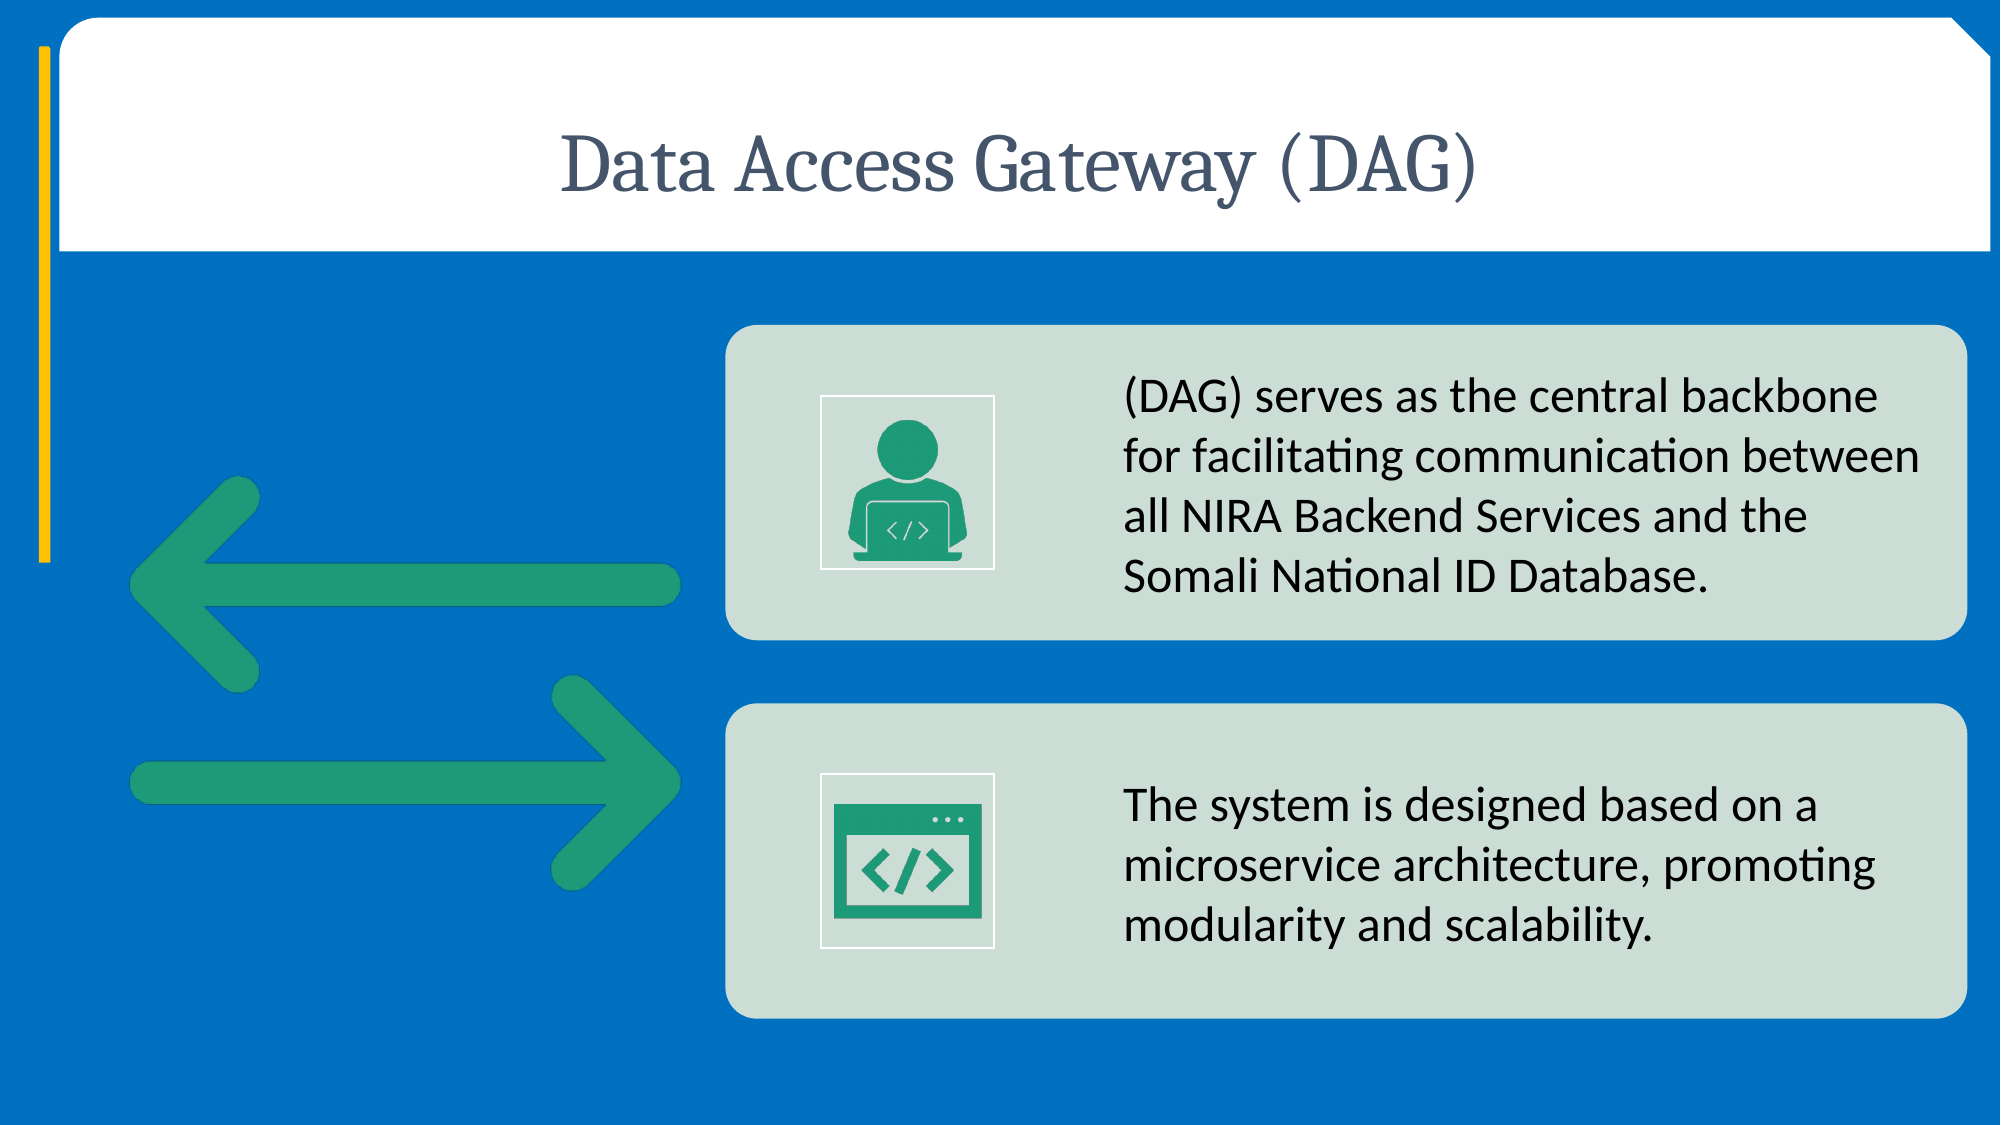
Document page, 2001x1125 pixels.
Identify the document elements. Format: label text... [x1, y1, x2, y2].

text_box Data Access Gateway (DAG) [59, 17, 1991, 252]
text_box [38, 46, 51, 563]
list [725, 251, 1968, 1093]
picture [108, 387, 703, 981]
